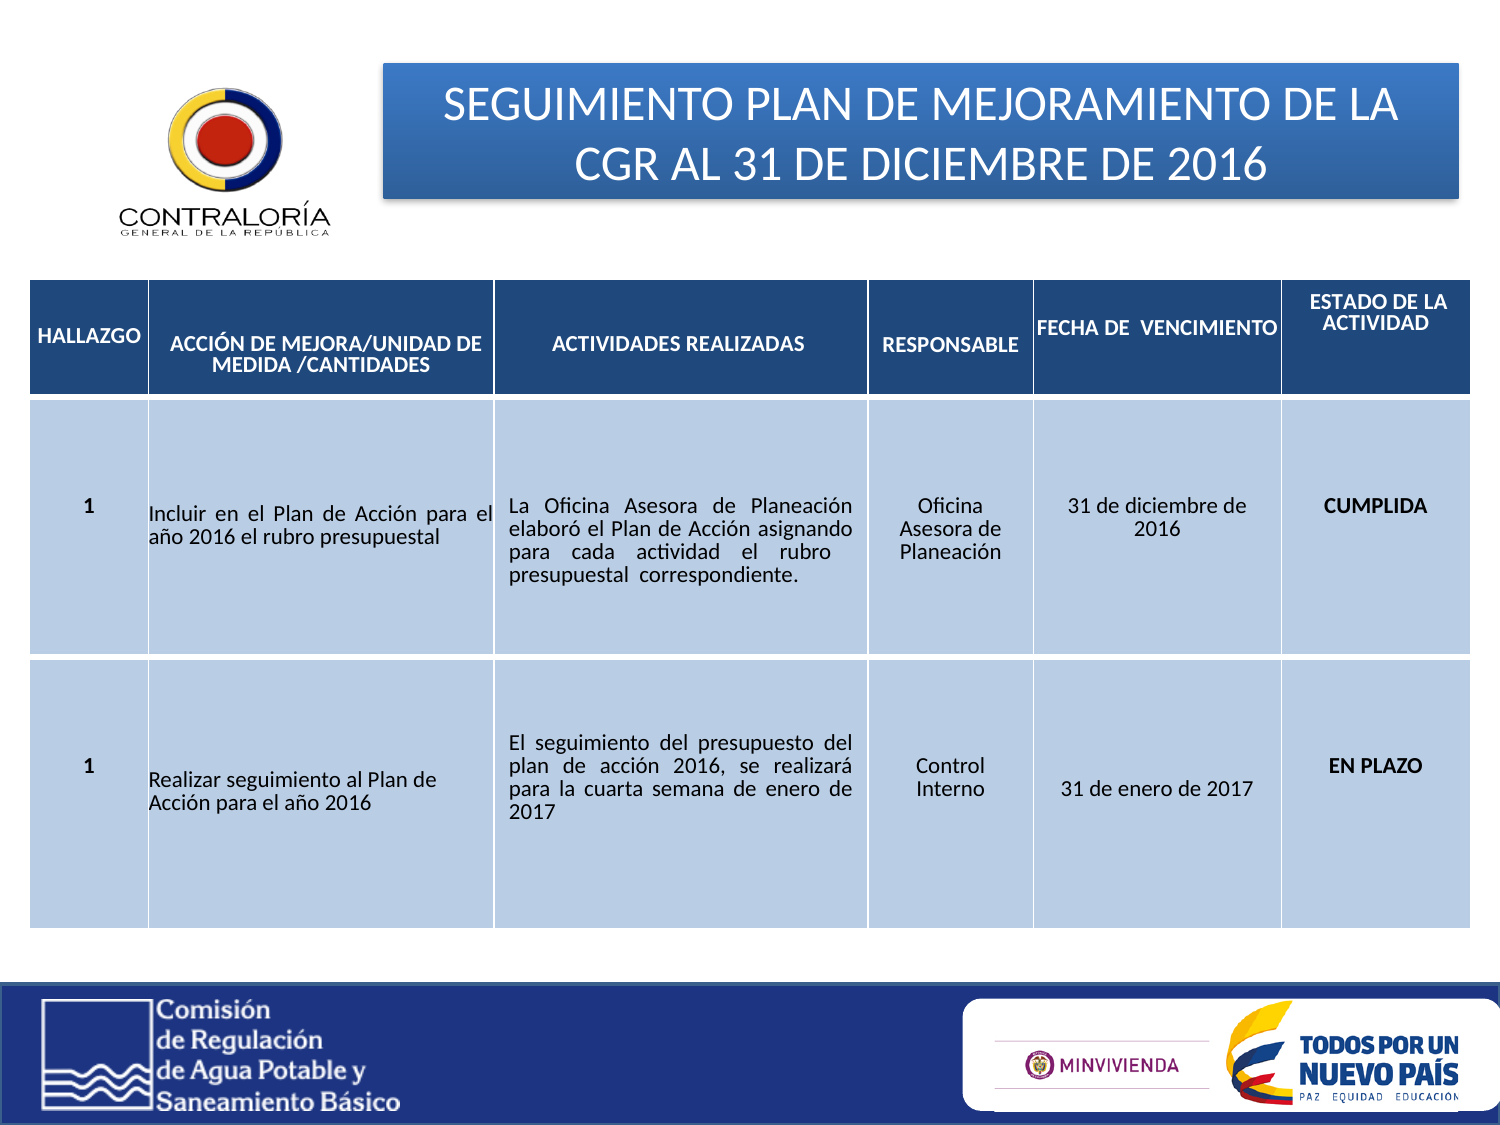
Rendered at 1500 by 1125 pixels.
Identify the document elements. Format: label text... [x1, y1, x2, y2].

picture [111, 77, 337, 244]
table_header ACCIÓN DE MEJORA/UNIDAD DE MEDIDA /CANTIDADES [149, 280, 493, 394]
table_header ACTIVIDADES REALIZADAS [495, 280, 867, 394]
text_box SEGUIMIENTO PLAN DE MEJORAMIENTO DE LA CGR AL 31 DE DICIEMBRE DE 2016 [383, 63, 1459, 199]
table_cell Incluir en el Plan de Acción para el año 2016 el rubro presupuestal [149, 400, 493, 654]
table_header RESPONSABLE [869, 280, 1033, 394]
table_cell 31 de enero de 2017 [1034, 660, 1281, 928]
table_cell La Oficina Asesora de Planeación elaboró el Plan de Acción asignando para cada actividad el rubro presupuestal correspondiente. [495, 400, 867, 654]
table_cell 31 de diciembre de 2016 [1034, 400, 1281, 654]
table_header HALLAZGO [30, 280, 148, 394]
table_header FECHA DE VENCIMIENTO [1034, 280, 1281, 394]
table_cell CUMPLIDA [1282, 400, 1470, 654]
table_cell Realizar seguimiento al Plan de Acción para el año 2016 [149, 660, 493, 928]
table_cell 1 [30, 400, 148, 654]
table_cell Oficina Asesora de Planeación [869, 400, 1033, 654]
table_cell EN PLAZO [1282, 660, 1470, 928]
table_cell Control Interno [869, 660, 1033, 928]
picture [41, 999, 400, 1111]
table_header ESTADO DE LA ACTIVIDAD [1282, 280, 1470, 394]
picture [994, 999, 1459, 1112]
table_cell 1 [30, 660, 148, 928]
table_cell El seguimiento del presupuesto del plan de acción 2016, se realizará para la cuarta semana de enero de 2017 [495, 660, 867, 928]
